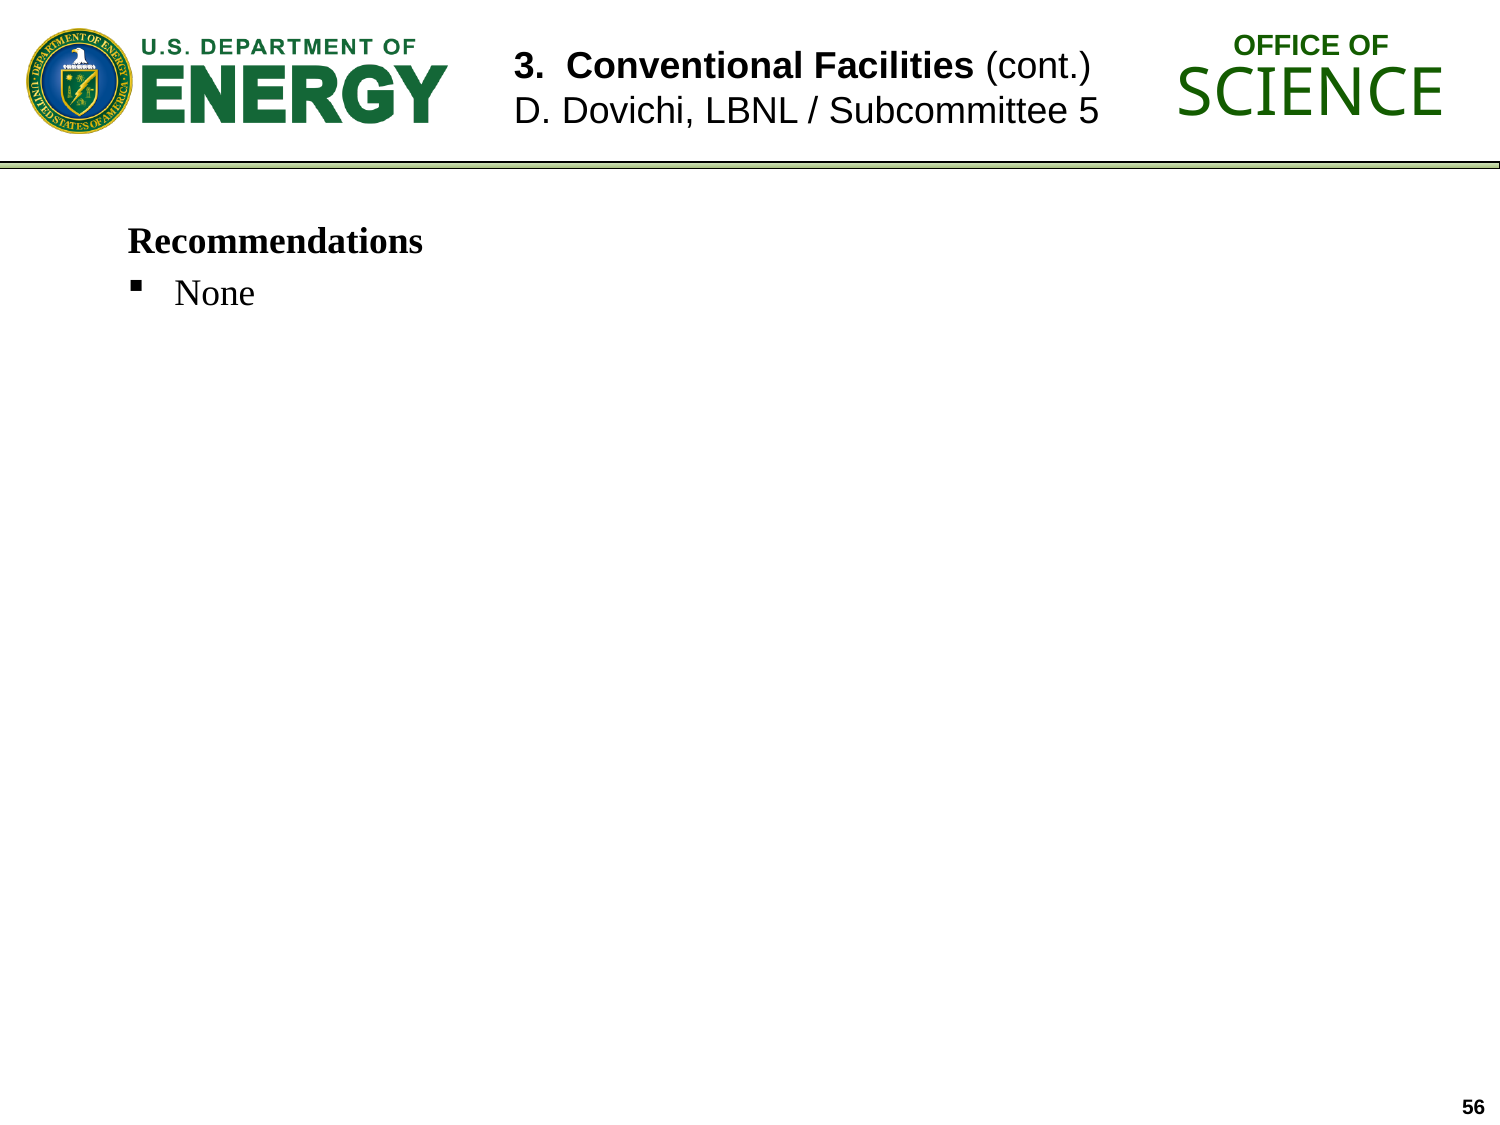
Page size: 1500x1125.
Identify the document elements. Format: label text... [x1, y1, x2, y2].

list Recommendations None [74, 208, 1426, 1062]
picture [26, 28, 448, 134]
slide_number 56 [1437, 1085, 1500, 1125]
title 3. Conventional Facilities (cont.) D. Dovichi, LBNL / Subcommittee 5 [498, 26, 1347, 146]
